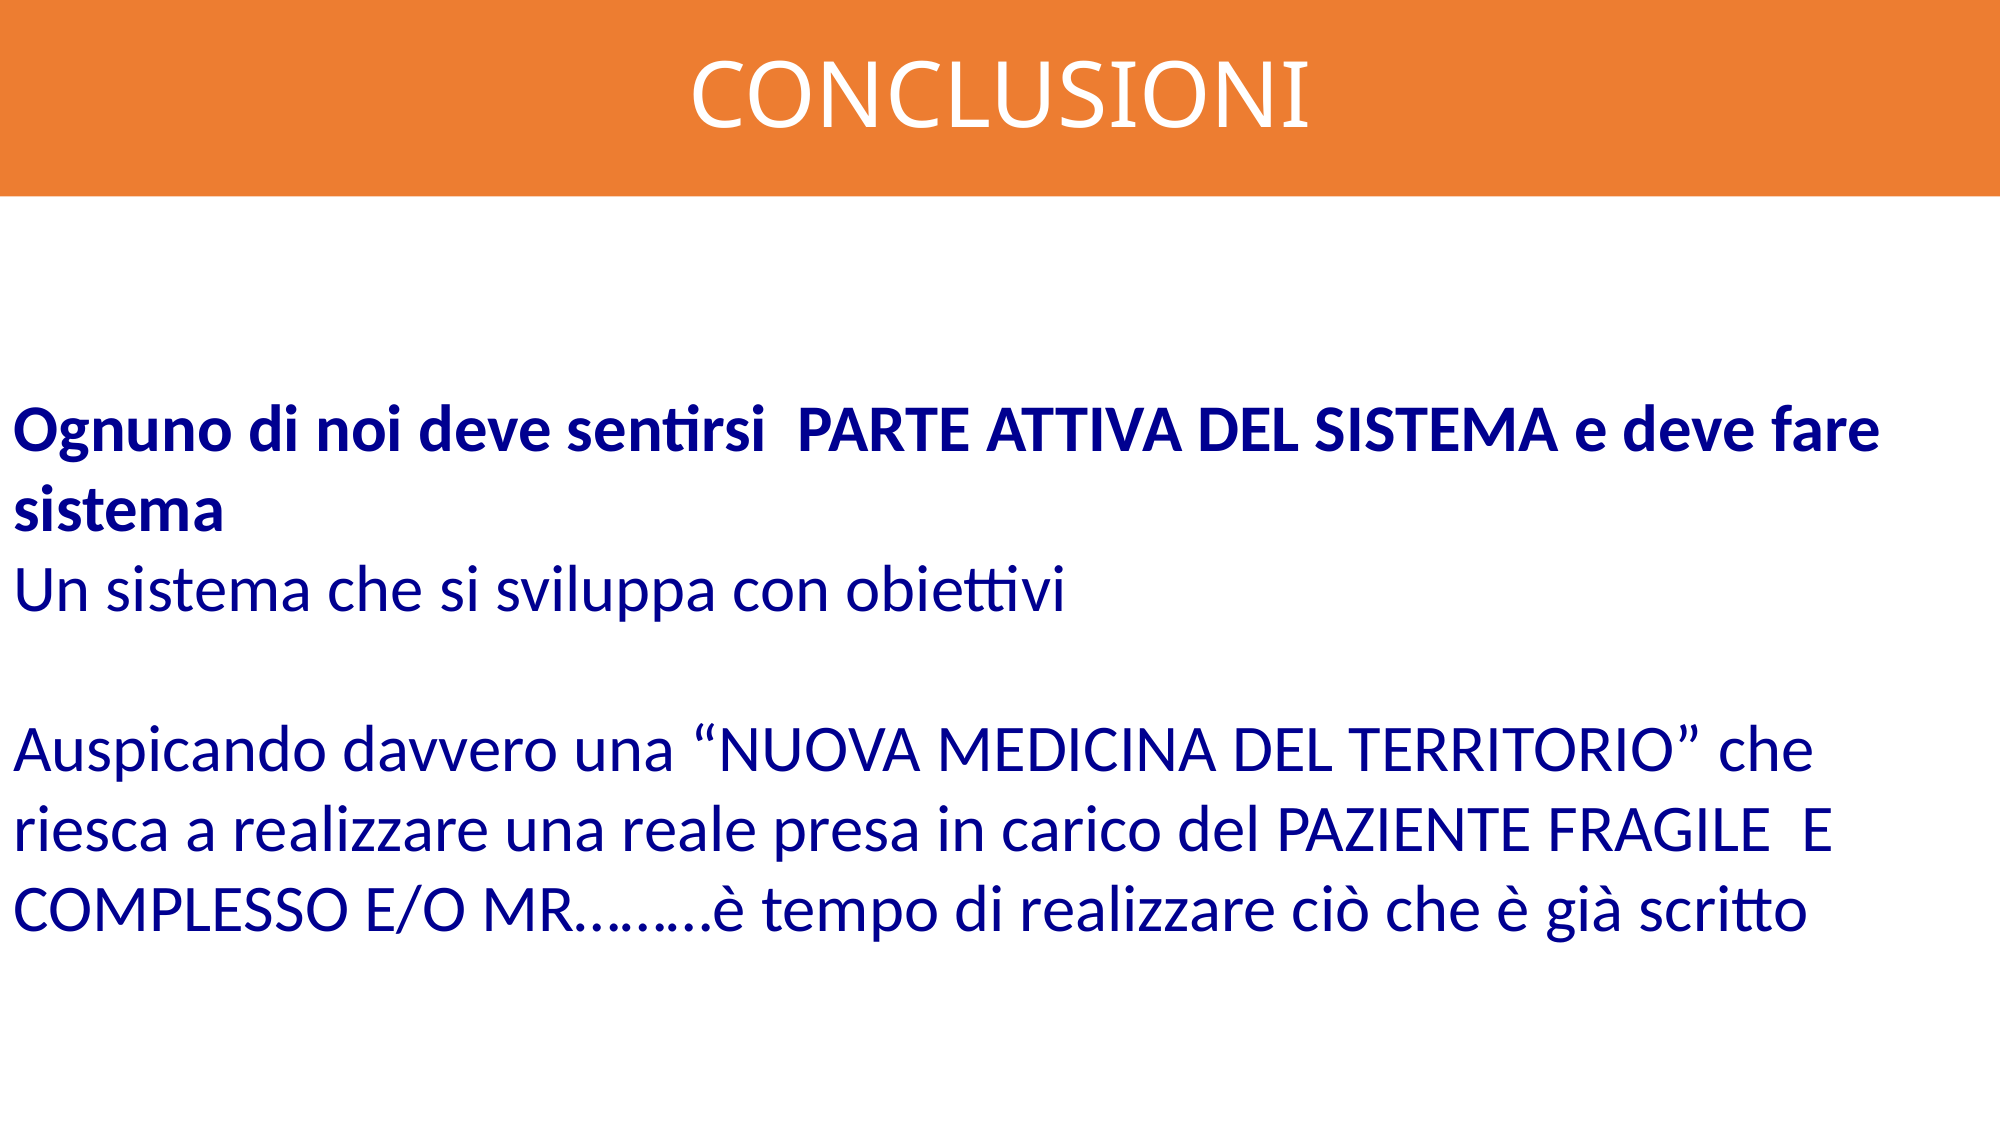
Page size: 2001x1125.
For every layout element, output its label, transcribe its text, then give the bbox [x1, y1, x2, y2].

title CONCLUSIONI [0, 0, 2000, 197]
text_box Ognuno di noi deve sentirsi PARTE ATTIVA DEL SISTEMA e deve fare sistema Un sistema che si sviluppa con obiettivi Auspicando davvero una “NUOVA MEDICINA DEL TERRITORIO” che riesca a realizzare una reale presa in carico del PAZIENTE FRAGILE E COMPLESSO E/O MR………è tempo di realizzare ciò che è già scritto [0, 172, 1999, 1125]
